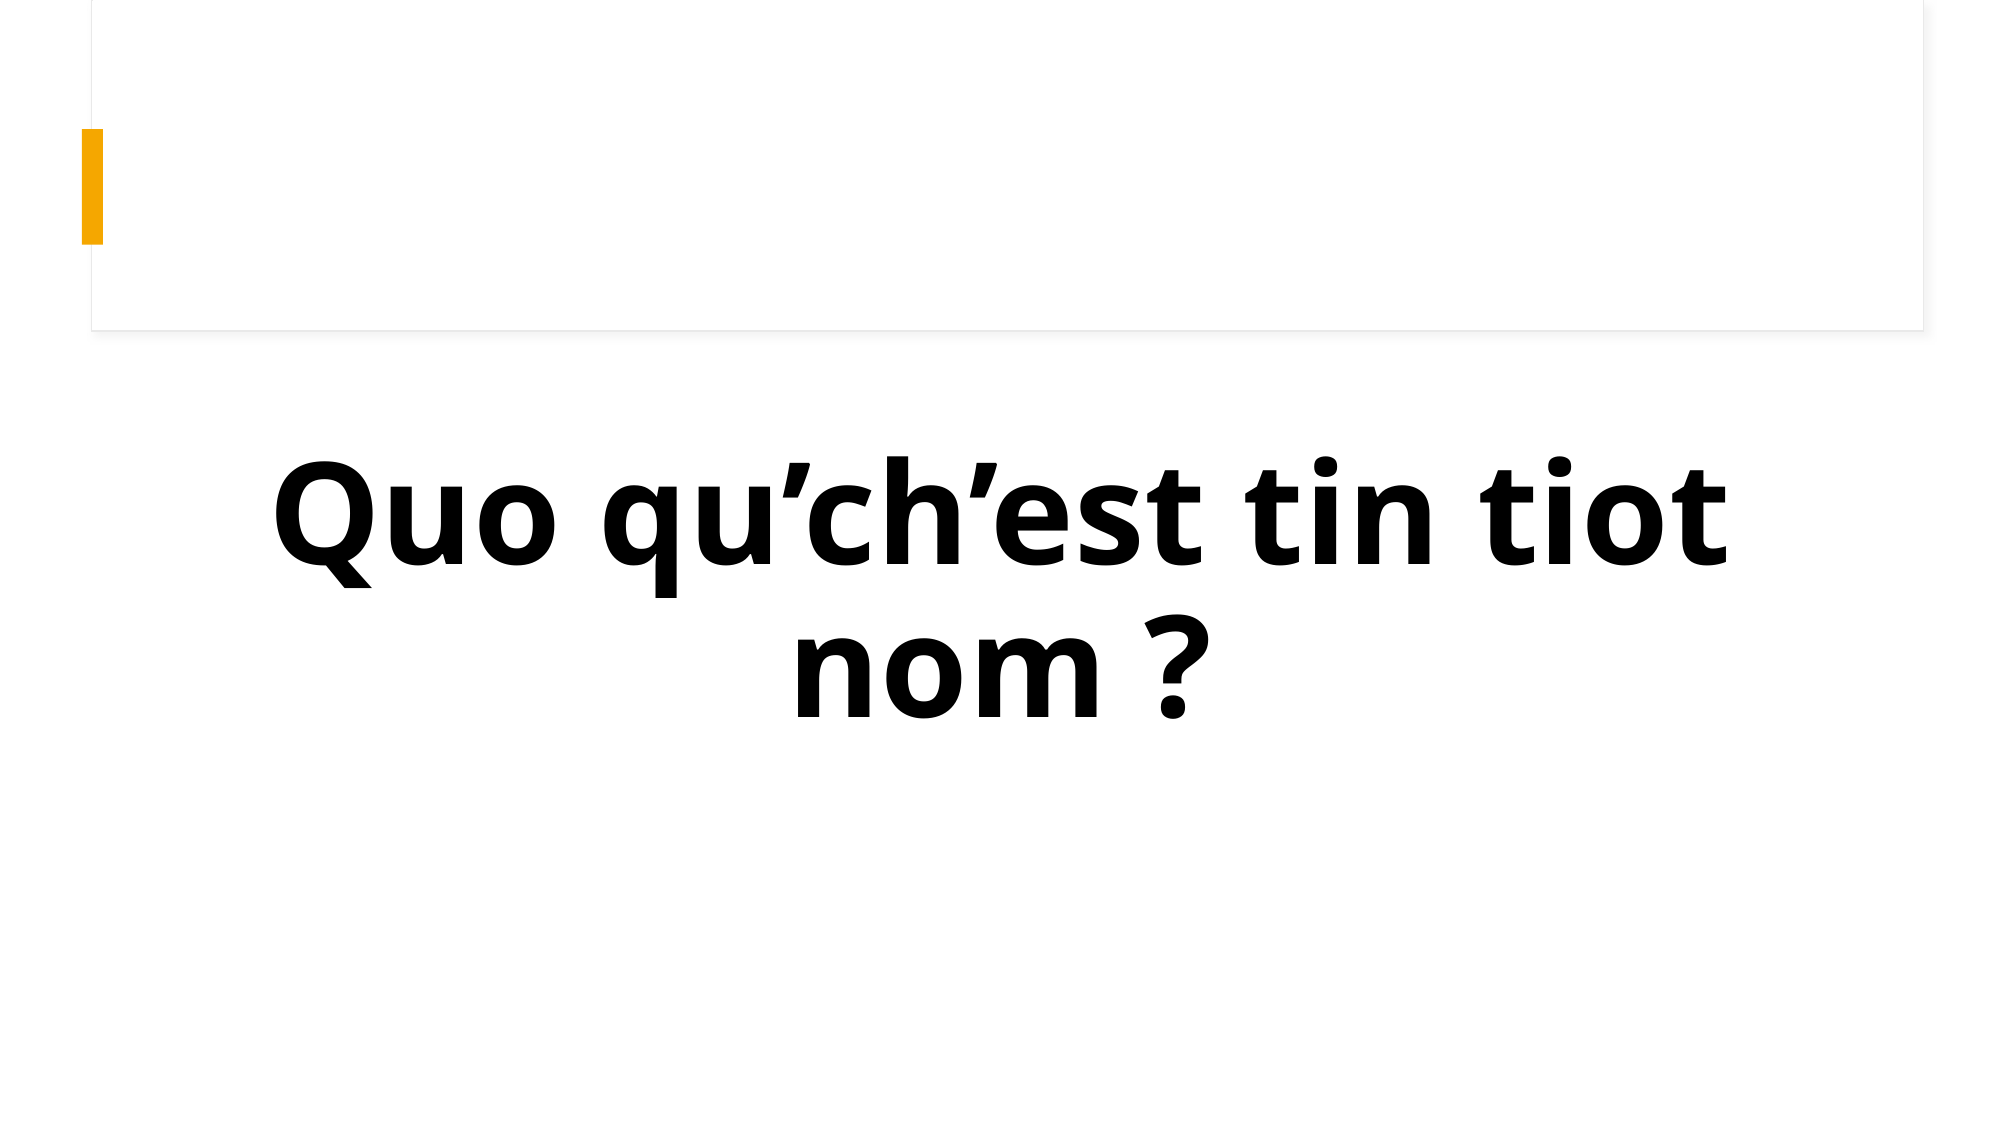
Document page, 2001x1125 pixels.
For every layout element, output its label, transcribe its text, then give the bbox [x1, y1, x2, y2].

title Quo qu’ch’est tin tiot nom ? [137, 247, 1863, 756]
